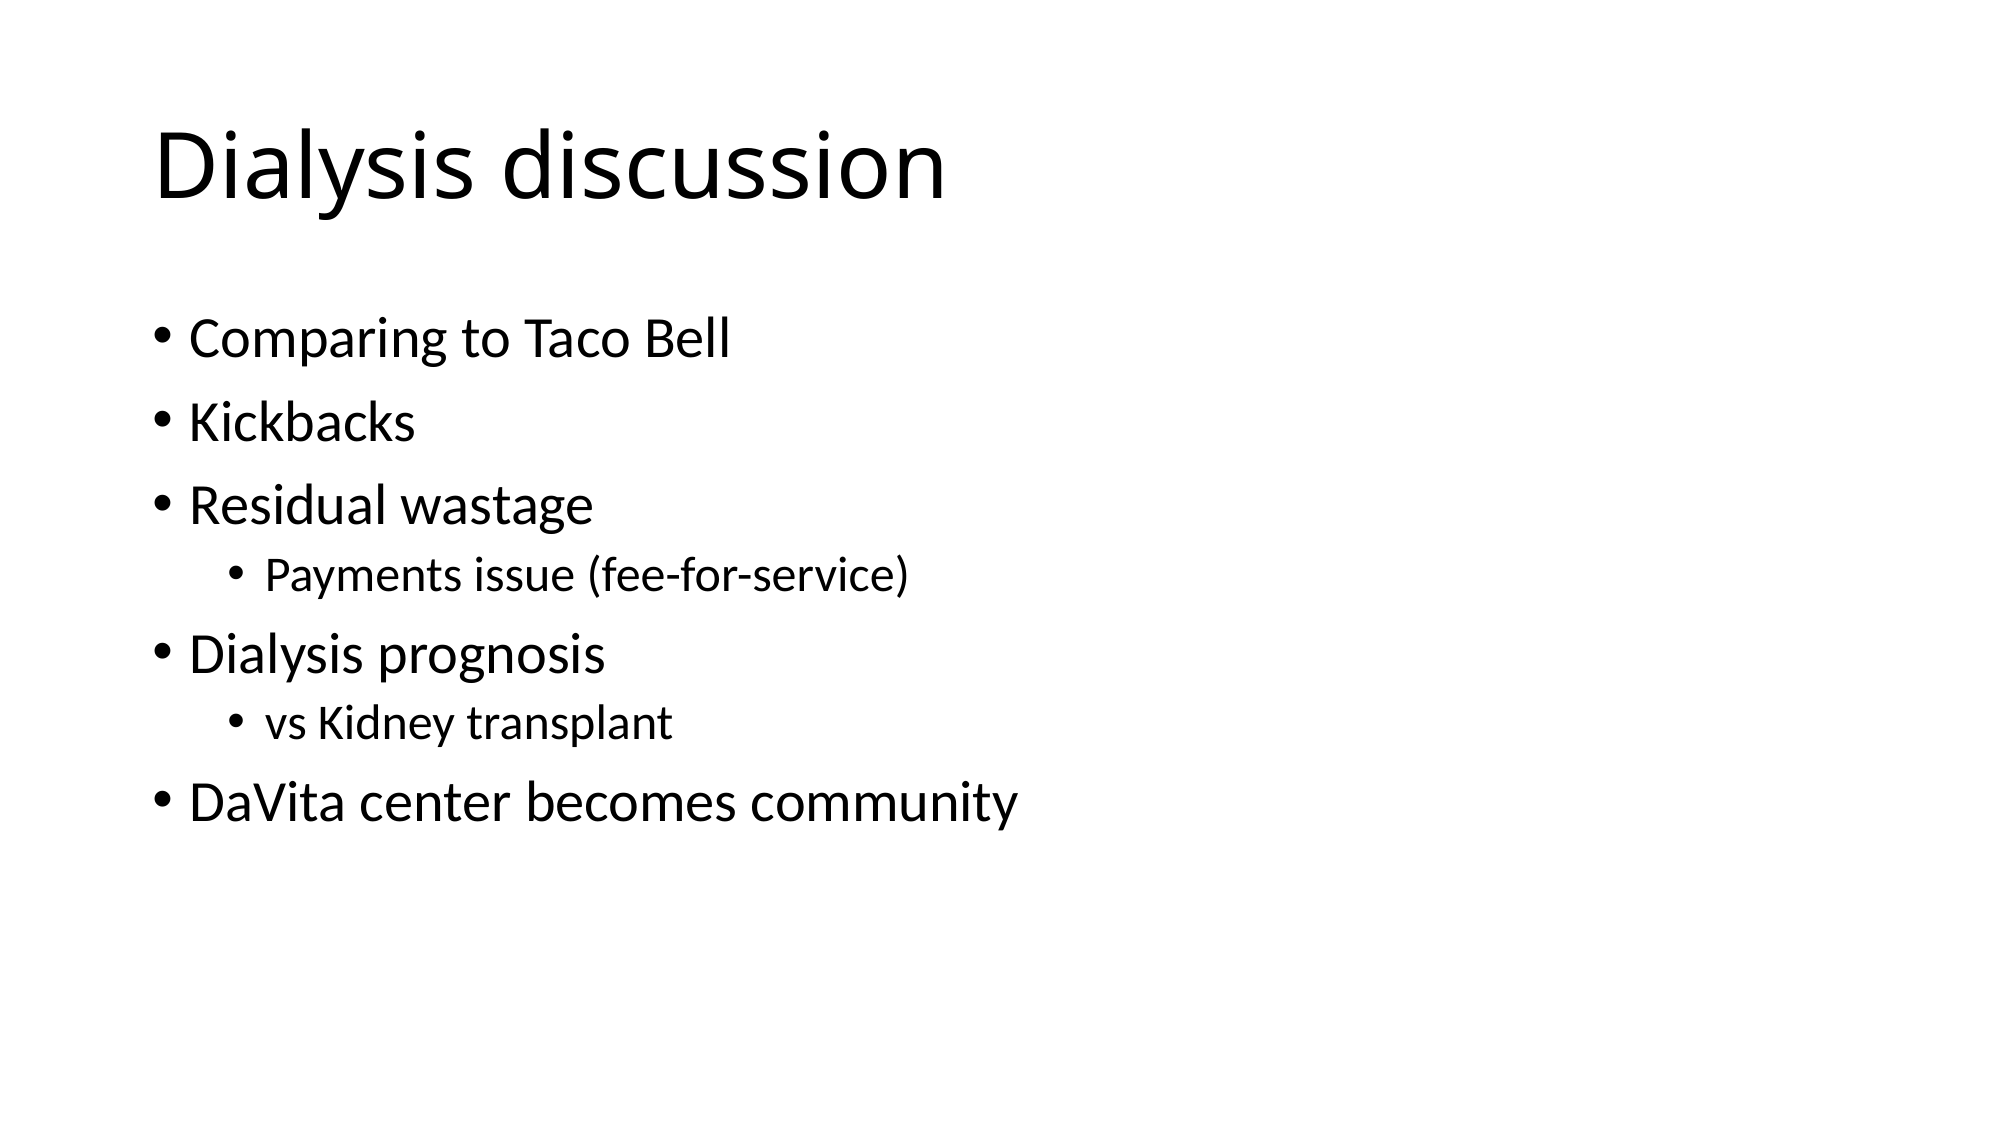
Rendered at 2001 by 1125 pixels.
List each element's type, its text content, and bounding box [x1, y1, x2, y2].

title Dialysis discussion [137, 59, 1863, 278]
list Comparing to Taco Bell Kickbacks Residual wastage Payments issue (fee-for-service) Dialysis prognosis vs Kidney transplant DaVita center becomes community [137, 299, 1863, 1014]
